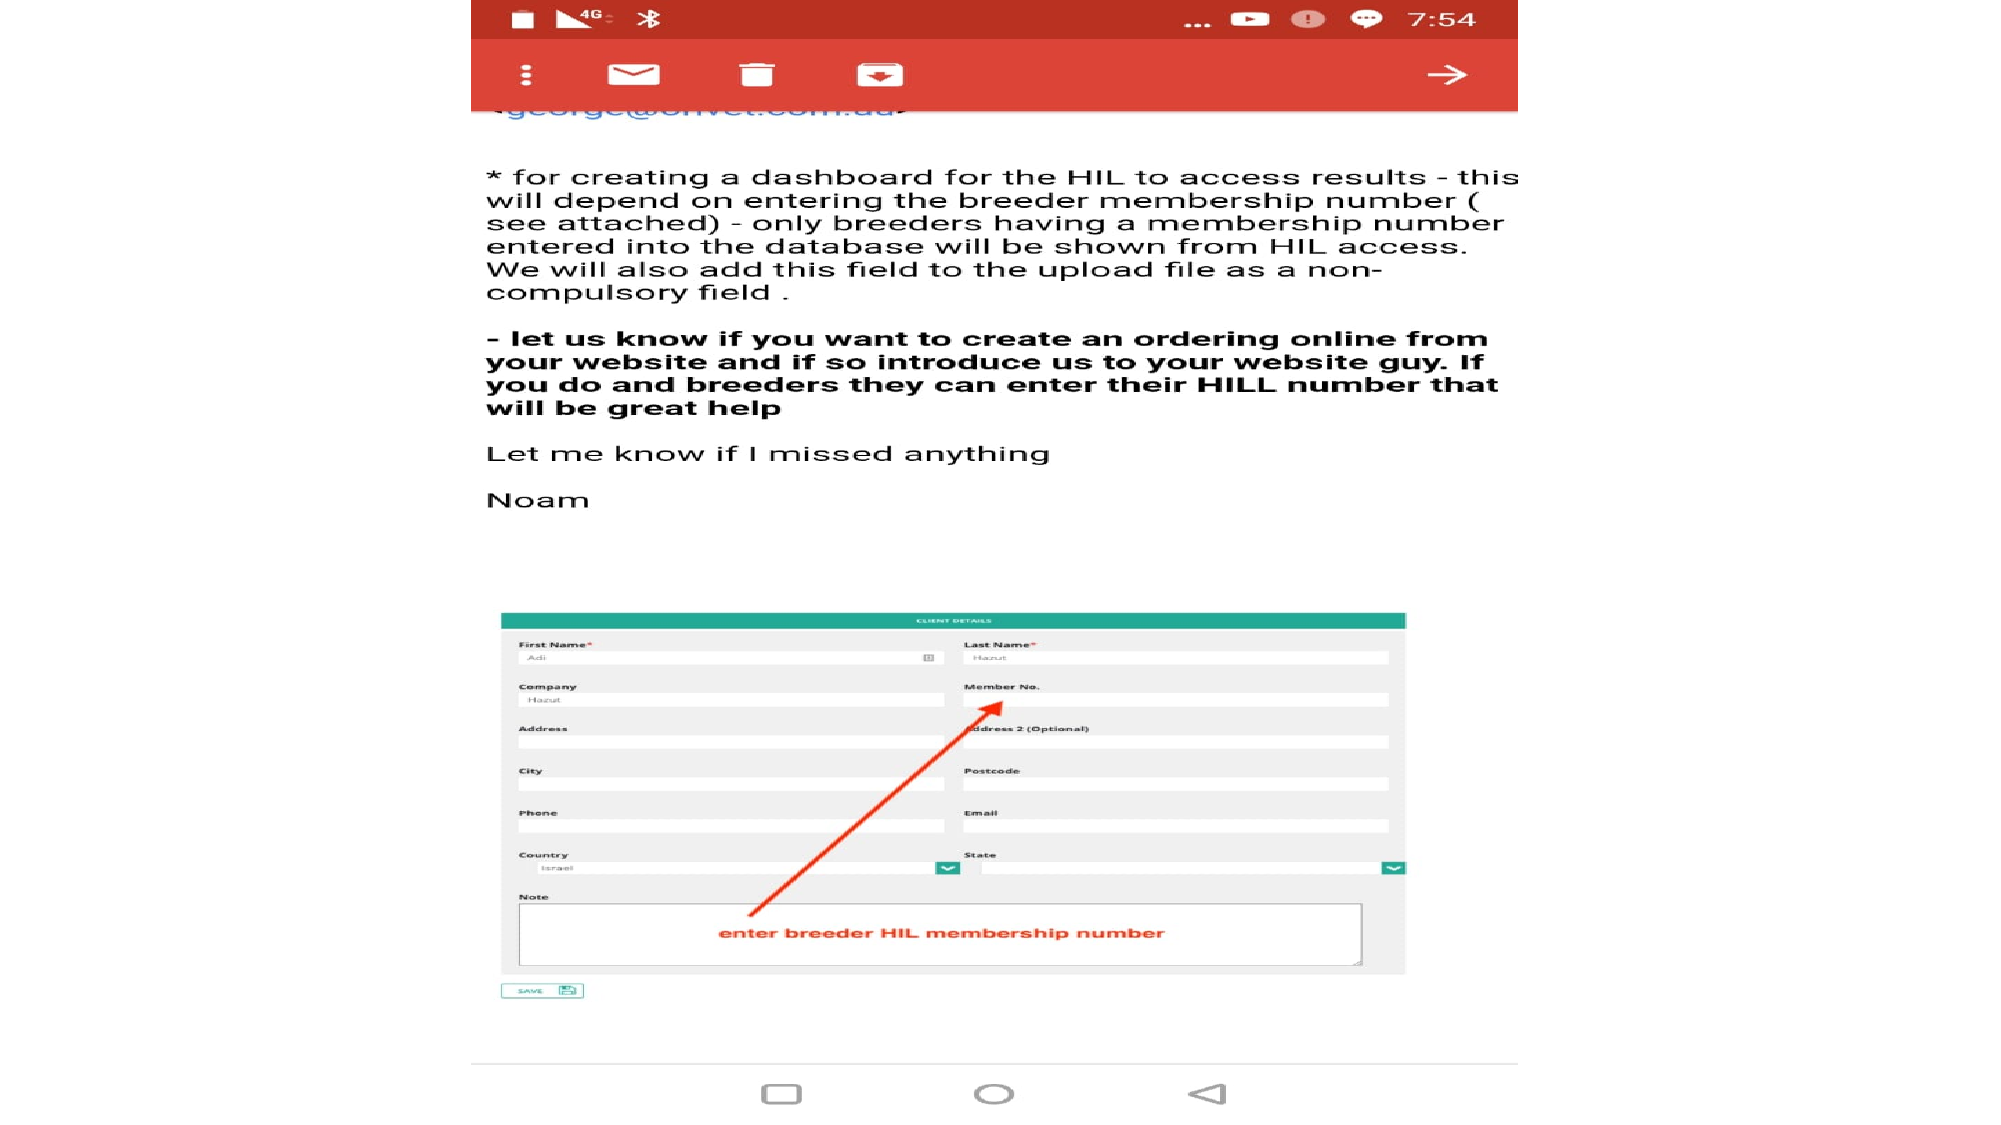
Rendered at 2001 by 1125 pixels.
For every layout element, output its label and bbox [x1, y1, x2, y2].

picture [471, 0, 1518, 1125]
